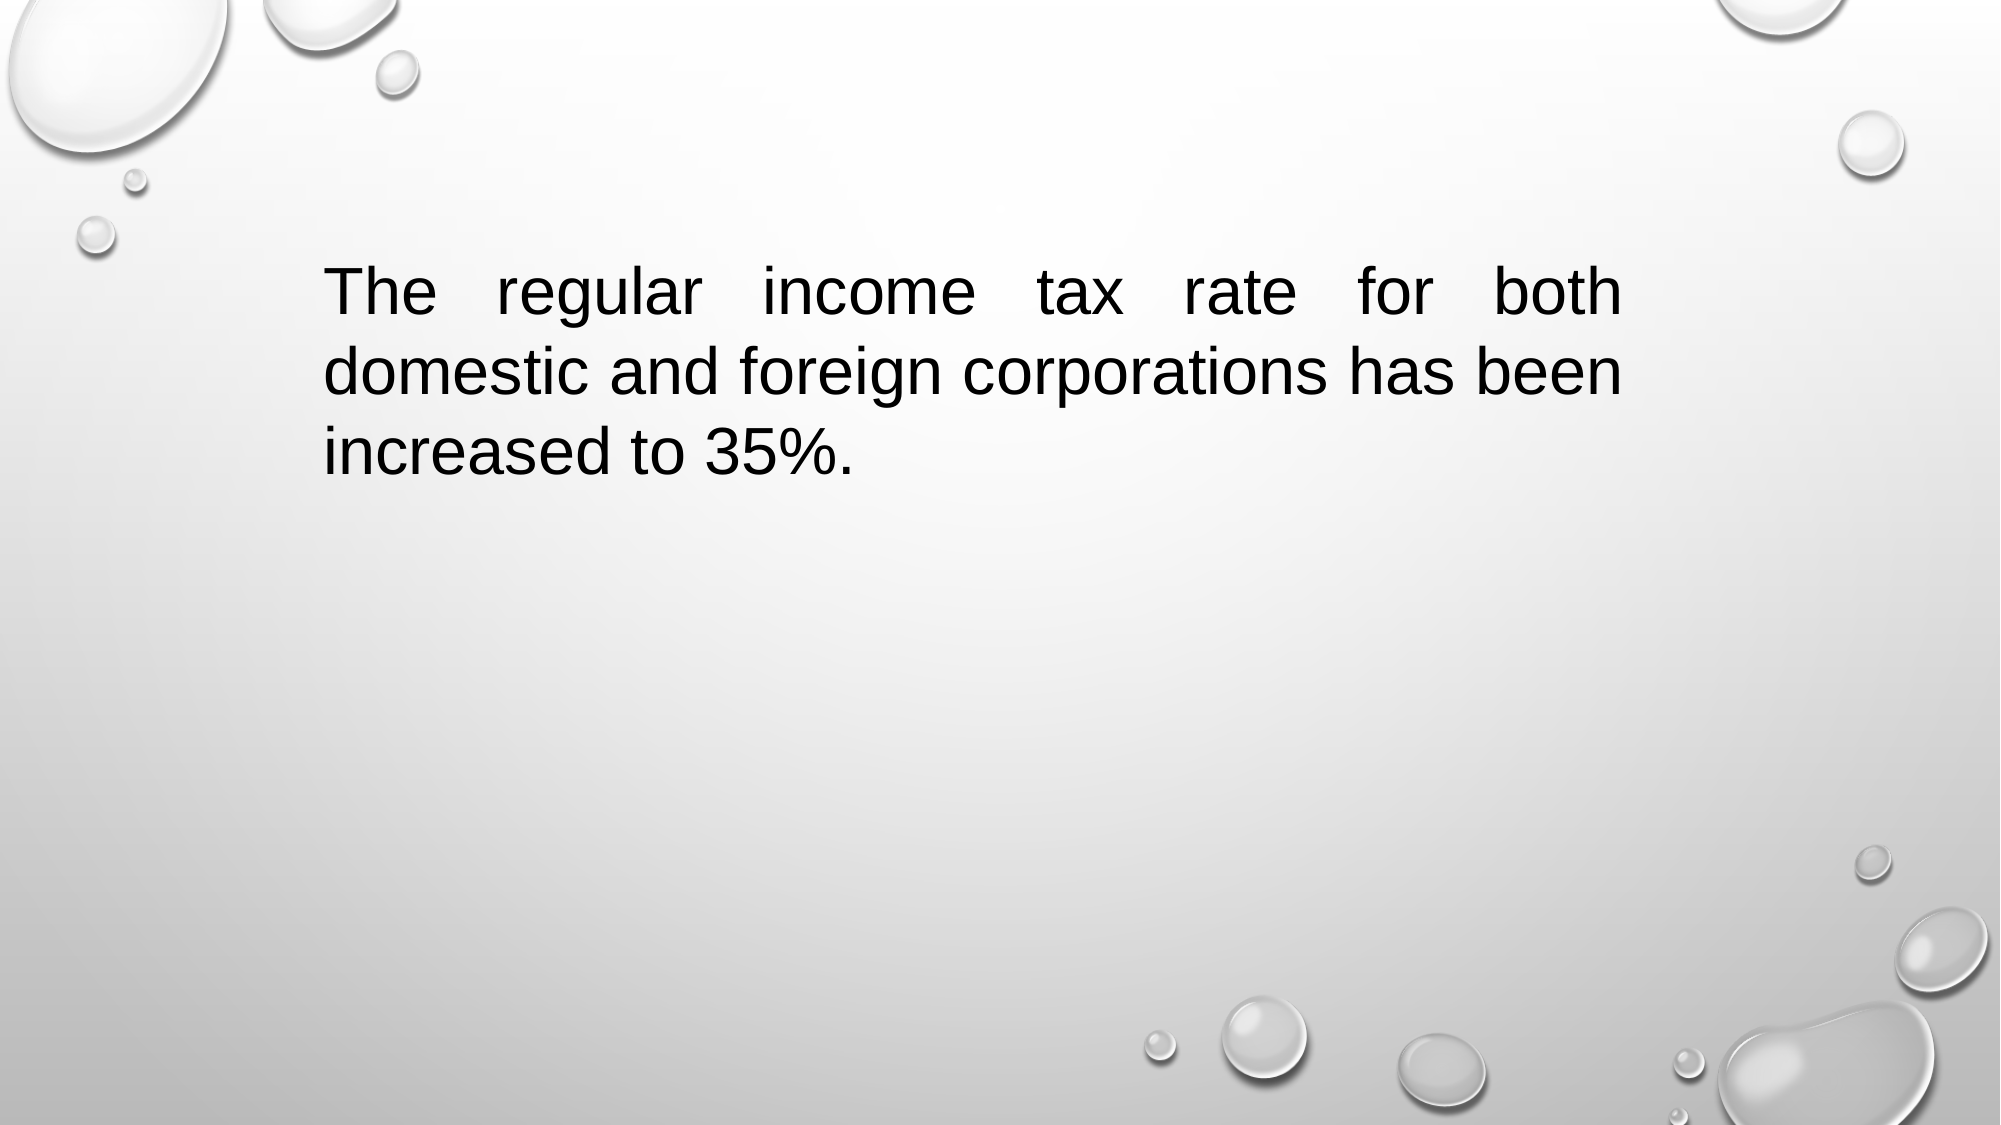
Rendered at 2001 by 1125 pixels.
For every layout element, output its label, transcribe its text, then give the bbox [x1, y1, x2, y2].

picture [0, 0, 2000, 1125]
text_box The regular income tax rate for both domestic and foreign corporations has been increased to 35%. [308, 240, 1640, 496]
